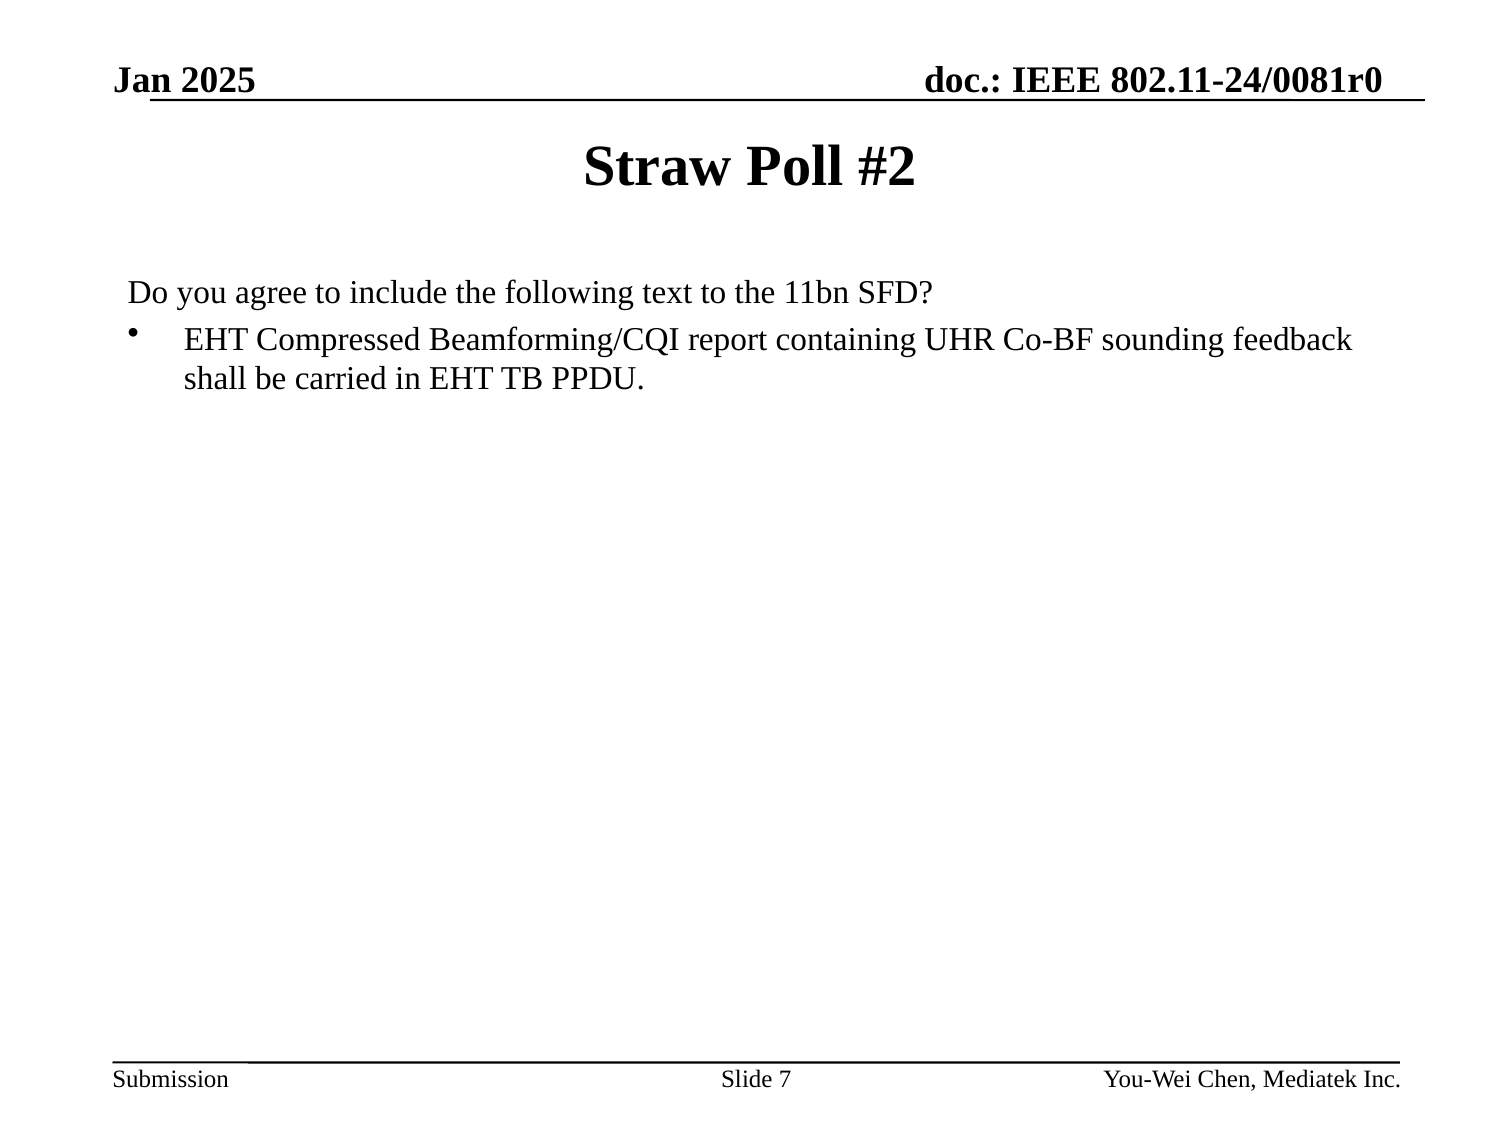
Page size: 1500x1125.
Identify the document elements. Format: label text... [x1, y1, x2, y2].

list Do you agree to include the following text to the 11bn SFD? EHT Compressed Beamforming/CQI report containing UHR Co-BF sounding feedback shall be carried in EHT TB PPDU. [112, 262, 1388, 1001]
footer You-Wei Chen, Mediatek Inc. [1098, 1061, 1402, 1093]
slide_number Slide 7 [712, 1061, 800, 1093]
title Straw Poll #2 [112, 112, 1388, 213]
